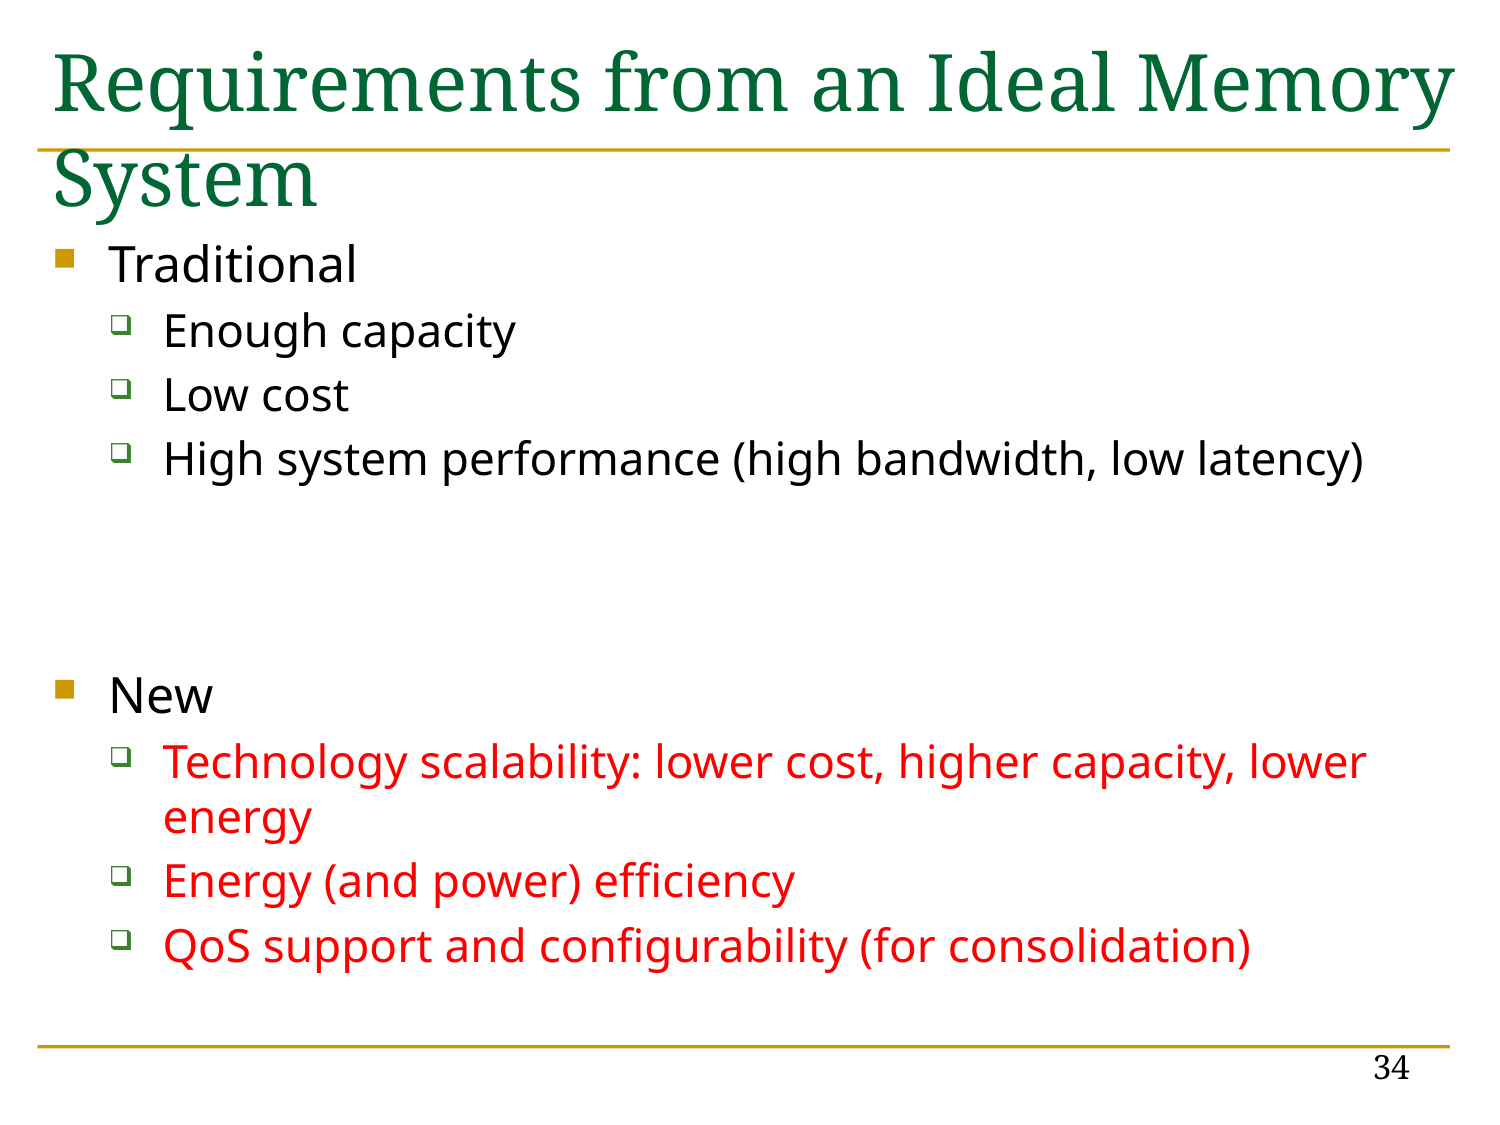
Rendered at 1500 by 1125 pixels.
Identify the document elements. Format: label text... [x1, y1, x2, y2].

title Requirements from an Ideal Memory System [37, 24, 1500, 201]
list Traditional Enough capacity Low cost High system performance (high bandwidth, low latency) New Technology scalability: lower cost, higher capacity, lower energy Energy (and power) efficiency QoS support and configurability (for consolidation) [37, 224, 1500, 1026]
slide_number 34 [1074, 1023, 1426, 1100]
